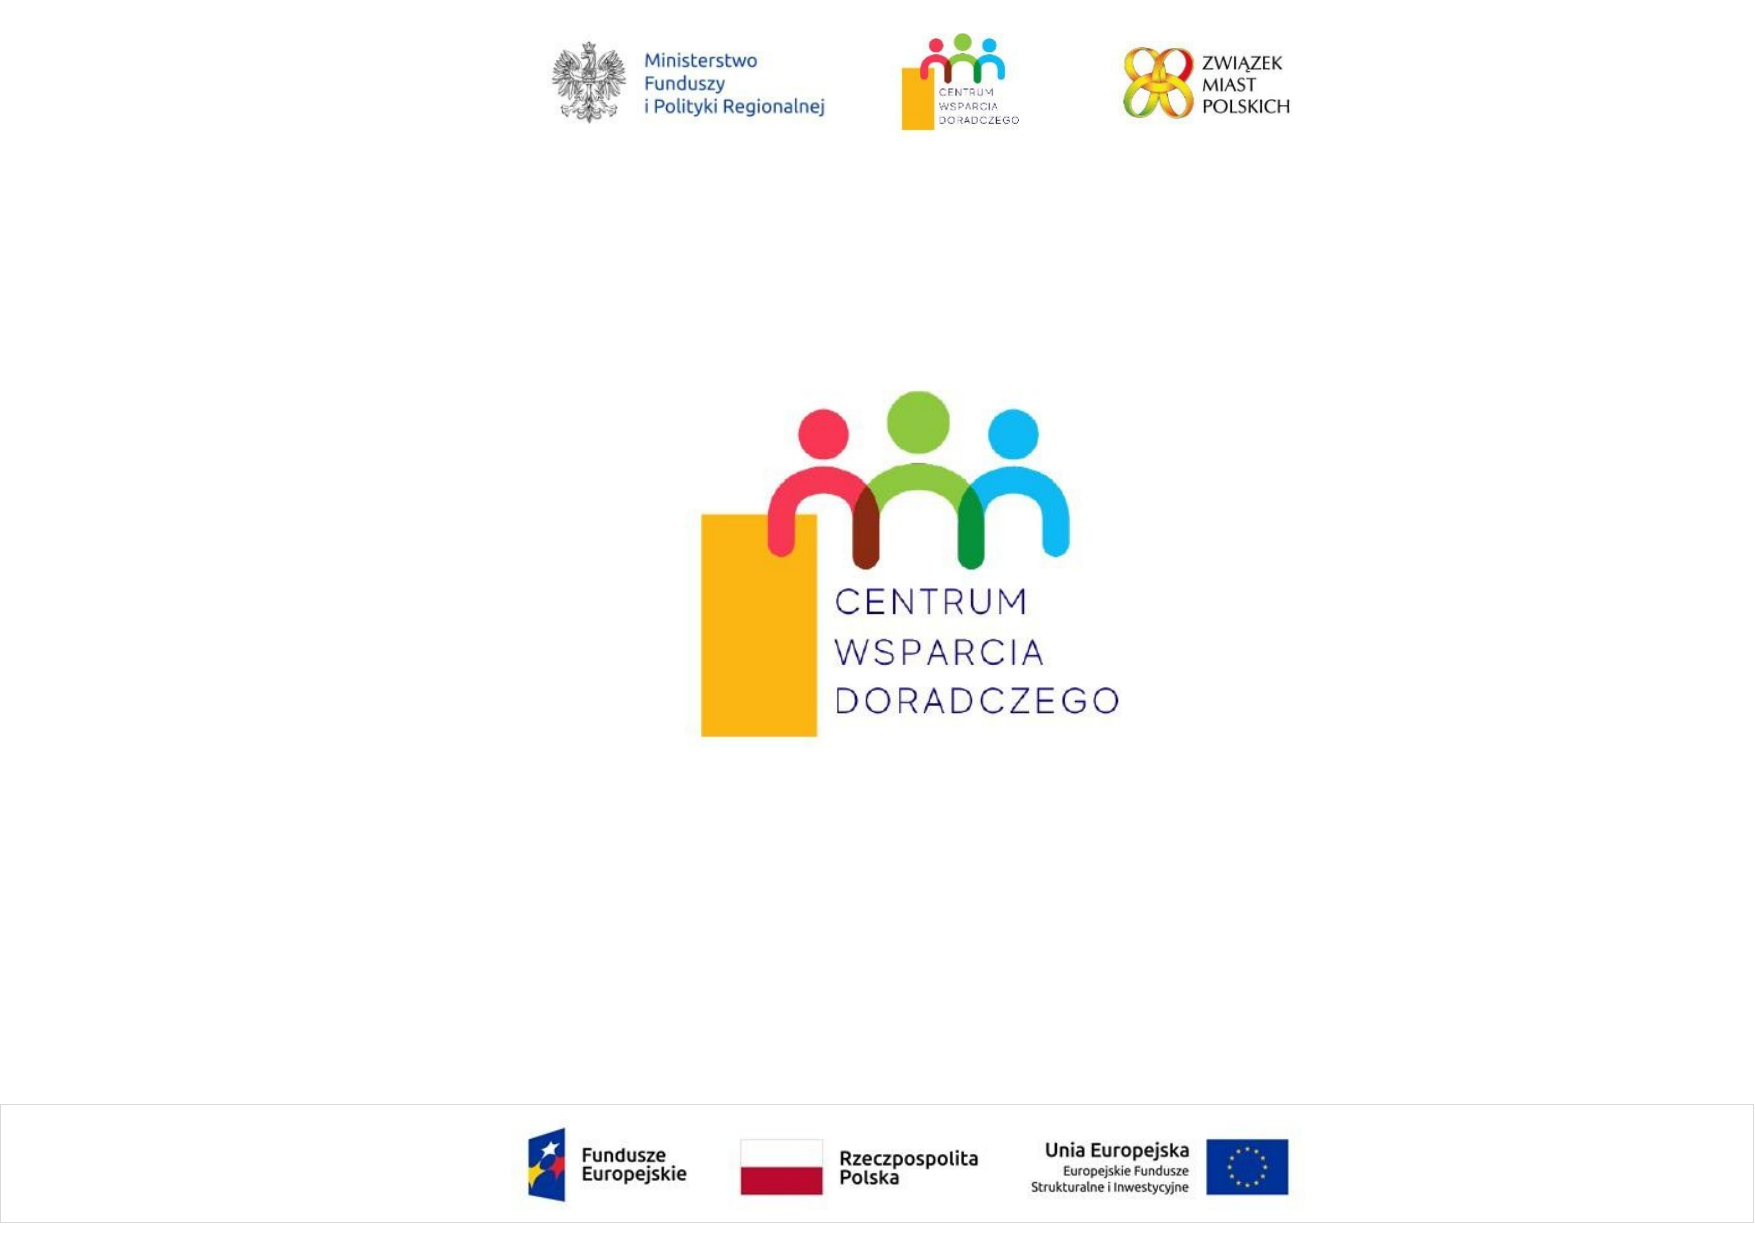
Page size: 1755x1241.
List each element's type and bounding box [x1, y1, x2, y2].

text_box [684, 390, 1122, 748]
text_box [0, 1104, 1754, 1223]
text_box [546, 33, 828, 125]
text_box [1110, 41, 1292, 125]
text_box [890, 33, 1020, 139]
text_box [510, 1119, 1306, 1211]
